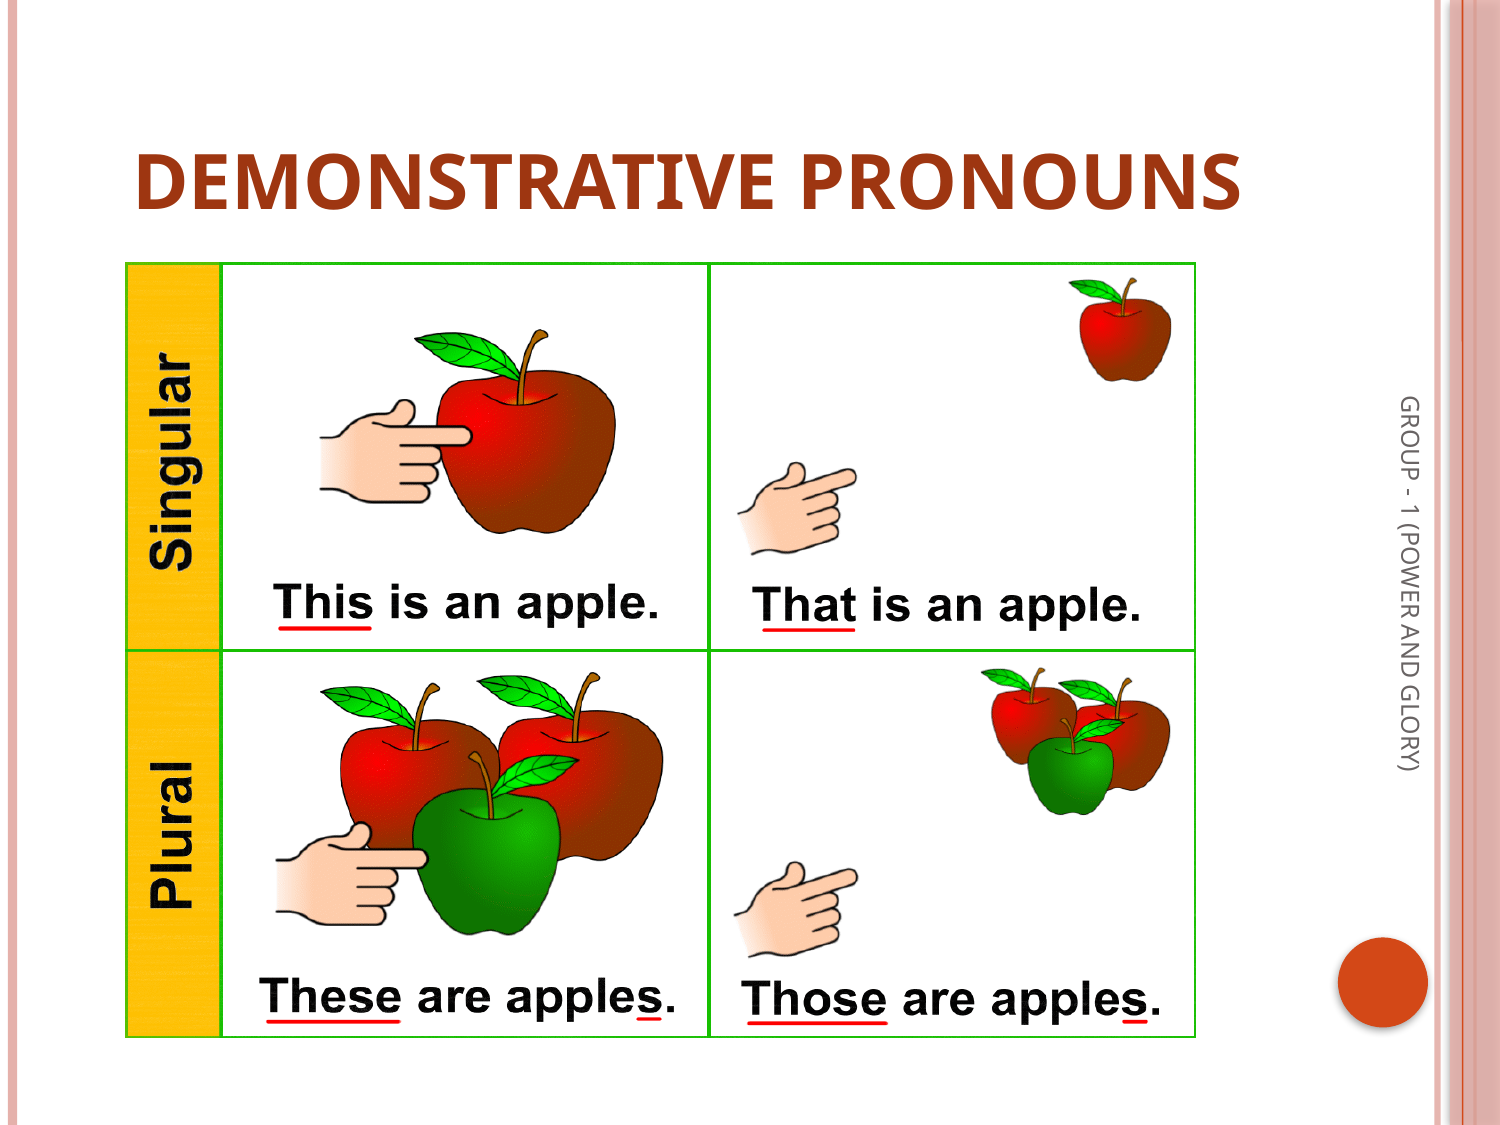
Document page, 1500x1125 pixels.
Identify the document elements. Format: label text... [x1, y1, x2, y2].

footer GROUP - 1 (POWER AND GLORY) [1379, 380, 1440, 906]
title Demonstrative Pronouns [75, 45, 1300, 233]
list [124, 261, 1196, 1038]
